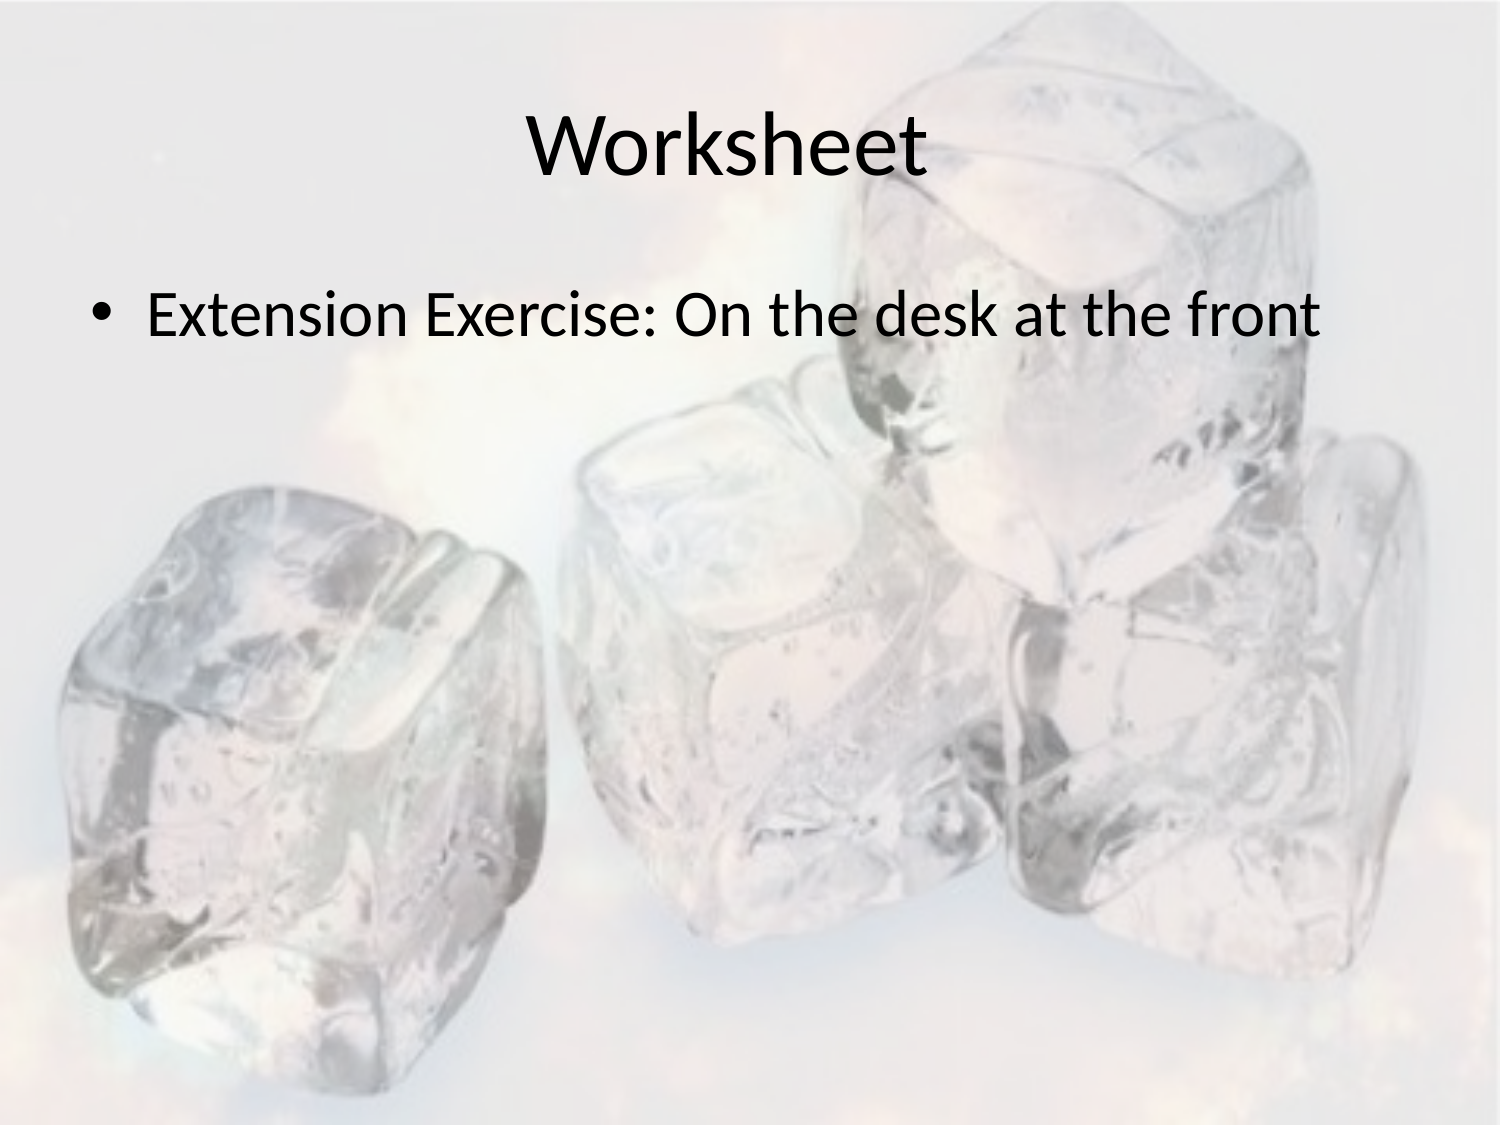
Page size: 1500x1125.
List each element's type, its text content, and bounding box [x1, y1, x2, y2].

title Worksheet [75, 45, 1425, 233]
list Extension Exercise: On the desk at the front [75, 262, 1425, 1005]
